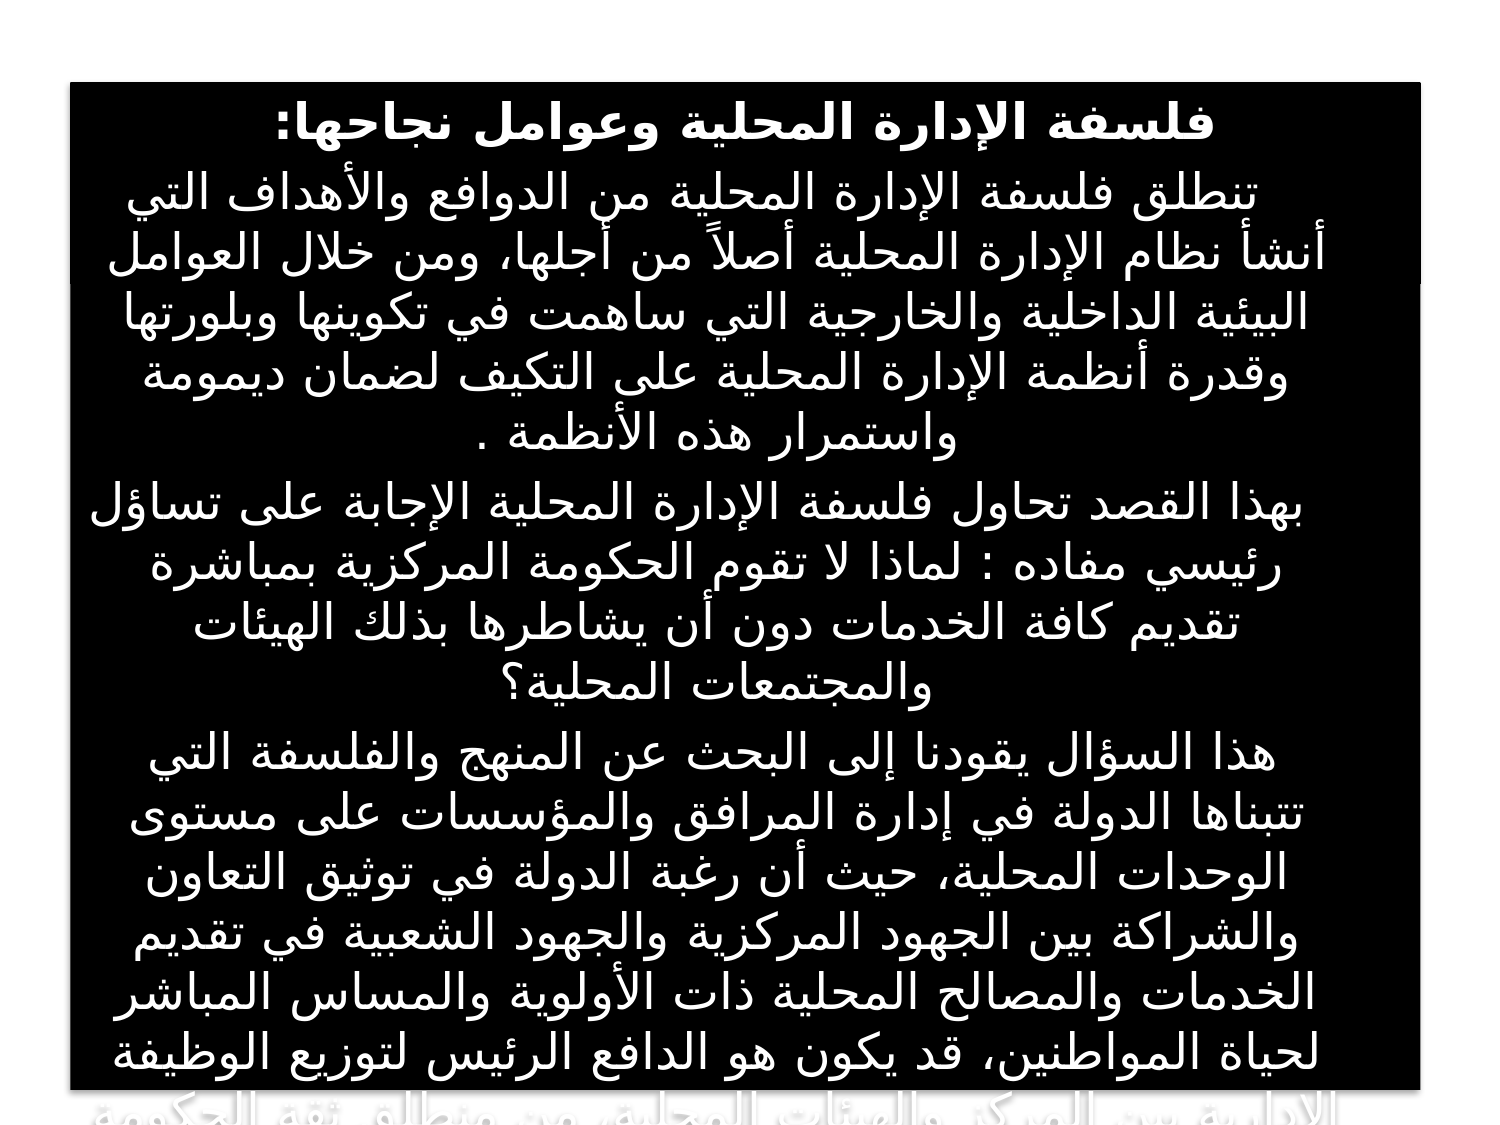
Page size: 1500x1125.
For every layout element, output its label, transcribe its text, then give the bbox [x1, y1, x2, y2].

list فلسفة الإدارة المحلية وعوامل نجاحها: تنطلق فلسفة الإدارة المحلية من الدوافع والأهداف التي أنشأ نظام الإدارة المحلية أصلاً من أجلها، ومن خلال العوامل البيئية الداخلية والخارجية التي ساهمت في تكوينها وبلورتها وقدرة أنظمة الإدارة المحلية على التكيف لضمان ديمومة واستمرار هذه الأنظمة . بهذا القصد تحاول فلسفة الإدارة المحلية الإجابة على تساؤل رئيسي مفاده : لماذا لا تقوم الحكومة المركزية بمباشرة تقديم كافة الخدمات دون أن يشاطرها بذلك الهيئات والمجتمعات المحلية؟ هذا السؤال يقودنا إلى البحث عن المنهج والفلسفة التي تتبناها الدولة في إدارة المرافق والمؤسسات على مستوى الوحدات المحلية، حيث أن رغبة الدولة في توثيق التعاون والشراكة بين الجهود المركزية والجهود الشعبية في تقديم الخدمات والمصالح المحلية ذات الأولوية والمساس المباشر لحياة المواطنين، قد يكون هو الدافع الرئيس لتوزيع الوظيفة الإدارية بين المركز والهيئات المحلية، من منطلق ثقة الحكومة المركزية بمواطنيها واطمئنانها لقدرتهم على المشاركة لتحقيق أهداف التنمية الاقتصادية والاجتماعية. [70, 82, 1421, 1090]
